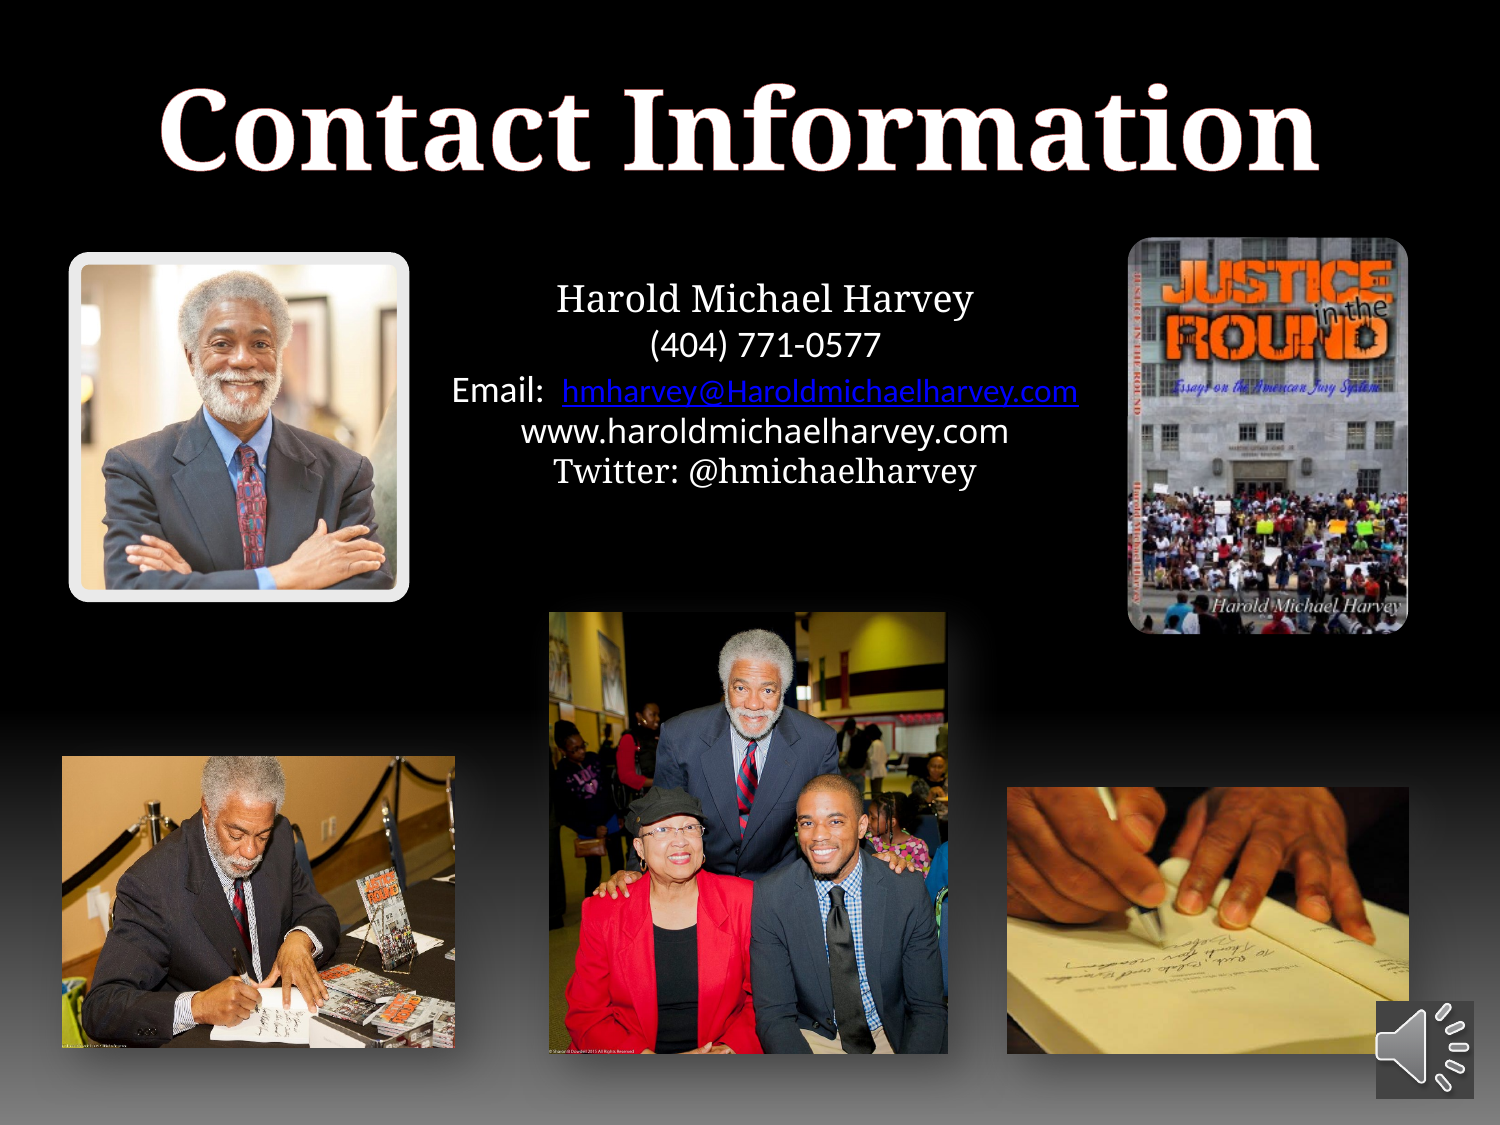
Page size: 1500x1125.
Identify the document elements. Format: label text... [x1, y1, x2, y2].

picture [549, 612, 948, 1054]
picture [1127, 237, 1409, 635]
text_box Contact Information [140, 49, 1338, 200]
picture [74, 258, 404, 597]
picture [62, 756, 455, 1049]
picture [1007, 787, 1476, 1101]
text_box Harold Michael Harvey (404) 771-0577 Email: hmharvey@Haroldmichaelharvey.com www.haroldmichaelharvey.com Twitter: @hmichaelharvey [431, 267, 1100, 583]
